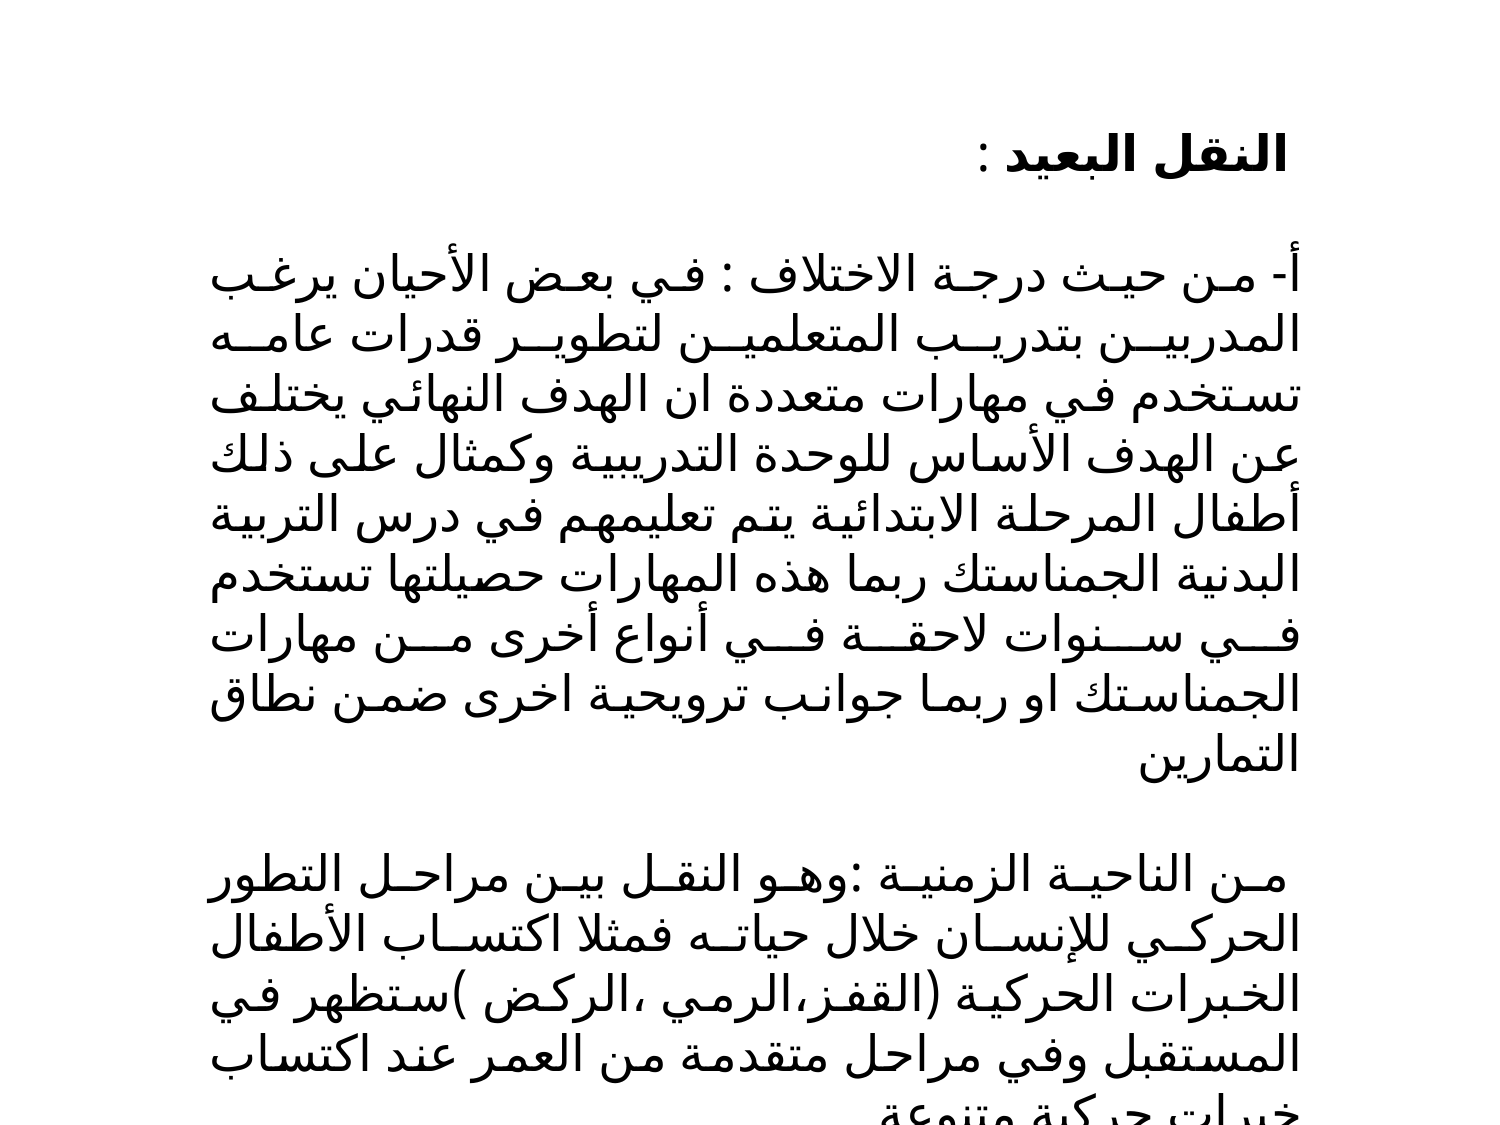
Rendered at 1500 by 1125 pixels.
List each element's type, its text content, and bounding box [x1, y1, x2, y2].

text_box النقل البعيد : أ‌- من حيث درجة الاختلاف : في بعض الأحيان يرغب المدربين بتدريب المتعلمين لتطوير قدرات عامه تستخدم في مهارات متعددة ان الهدف النهائي يختلف عن الهدف الأساس للوحدة التدريبية وكمثال على ذلك أطفال المرحلة الابتدائية يتم تعليمهم في درس التربية البدنية الجمناستك ربما هذه المهارات حصيلتها تستخدم في سنوات لاحقة في أنواع أخرى من مهارات الجمناستك او ربما جوانب ترويحية اخرى ضمن نطاق التمارين من الناحية الزمنية :وهو النقل بين مراحل التطور الحركي للإنسان خلال حياته فمثلا اكتساب الأطفال الخبرات الحركية (القفز،الرمي ،الركض )ستظهر في المستقبل وفي مراحل متقدمة من العمر عند اكتساب خبرات حركية متنوعة [194, 113, 1317, 1125]
